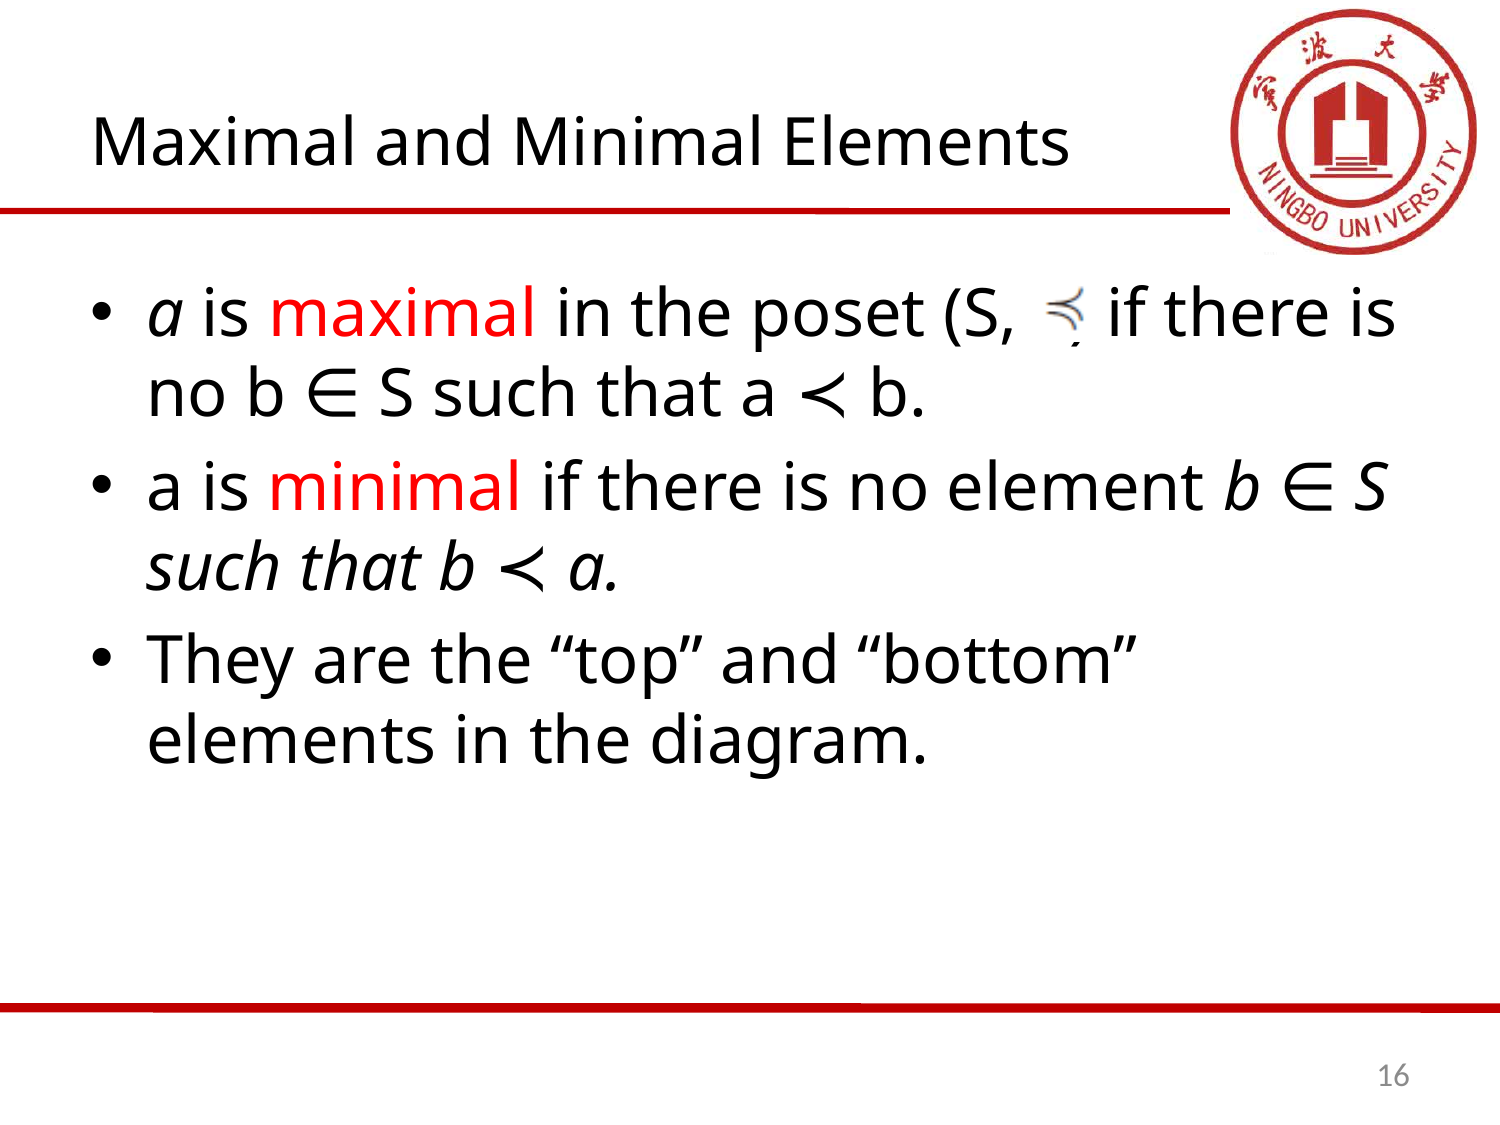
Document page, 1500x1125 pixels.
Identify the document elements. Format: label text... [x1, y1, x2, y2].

slide_number 16 [1074, 1042, 1425, 1103]
picture [1031, 269, 1102, 343]
picture [1230, 8, 1477, 255]
title Maximal and Minimal Elements [75, 45, 1425, 233]
list a is maximal in the poset (S, ) if there is no b ∈ S such that a ≺ b. a is minimal if there is no element b ∈ S such that b ≺ a. They are the “top” and “bottom” elements in the diagram. [75, 262, 1425, 1005]
